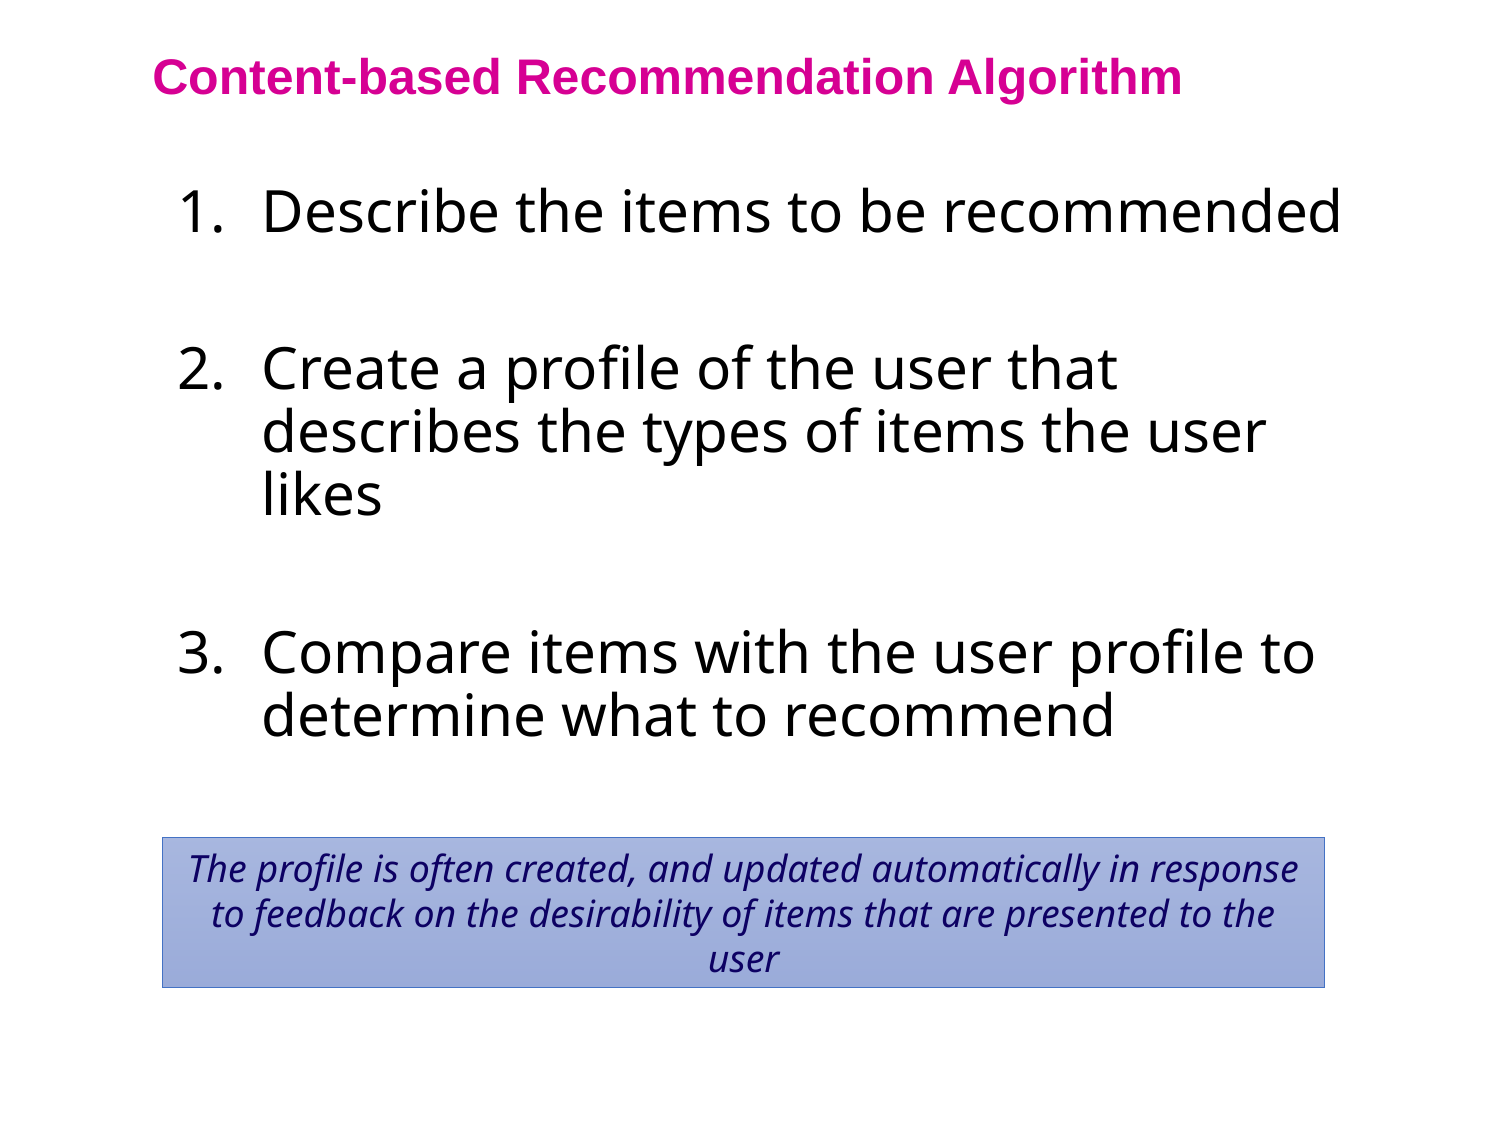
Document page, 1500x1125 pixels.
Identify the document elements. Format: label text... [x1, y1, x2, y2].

text_box The profile is often created, and updated automatically in response to feedback on the desirability of items that are presented to the user [162, 837, 1325, 988]
text_box Content-based Recommendation Algorithm [137, 36, 1288, 112]
list Describe the items to be recommended Create a profile of the user that describes the types of items the user likes Compare items with the user profile to determine what to recommend [162, 174, 1363, 800]
